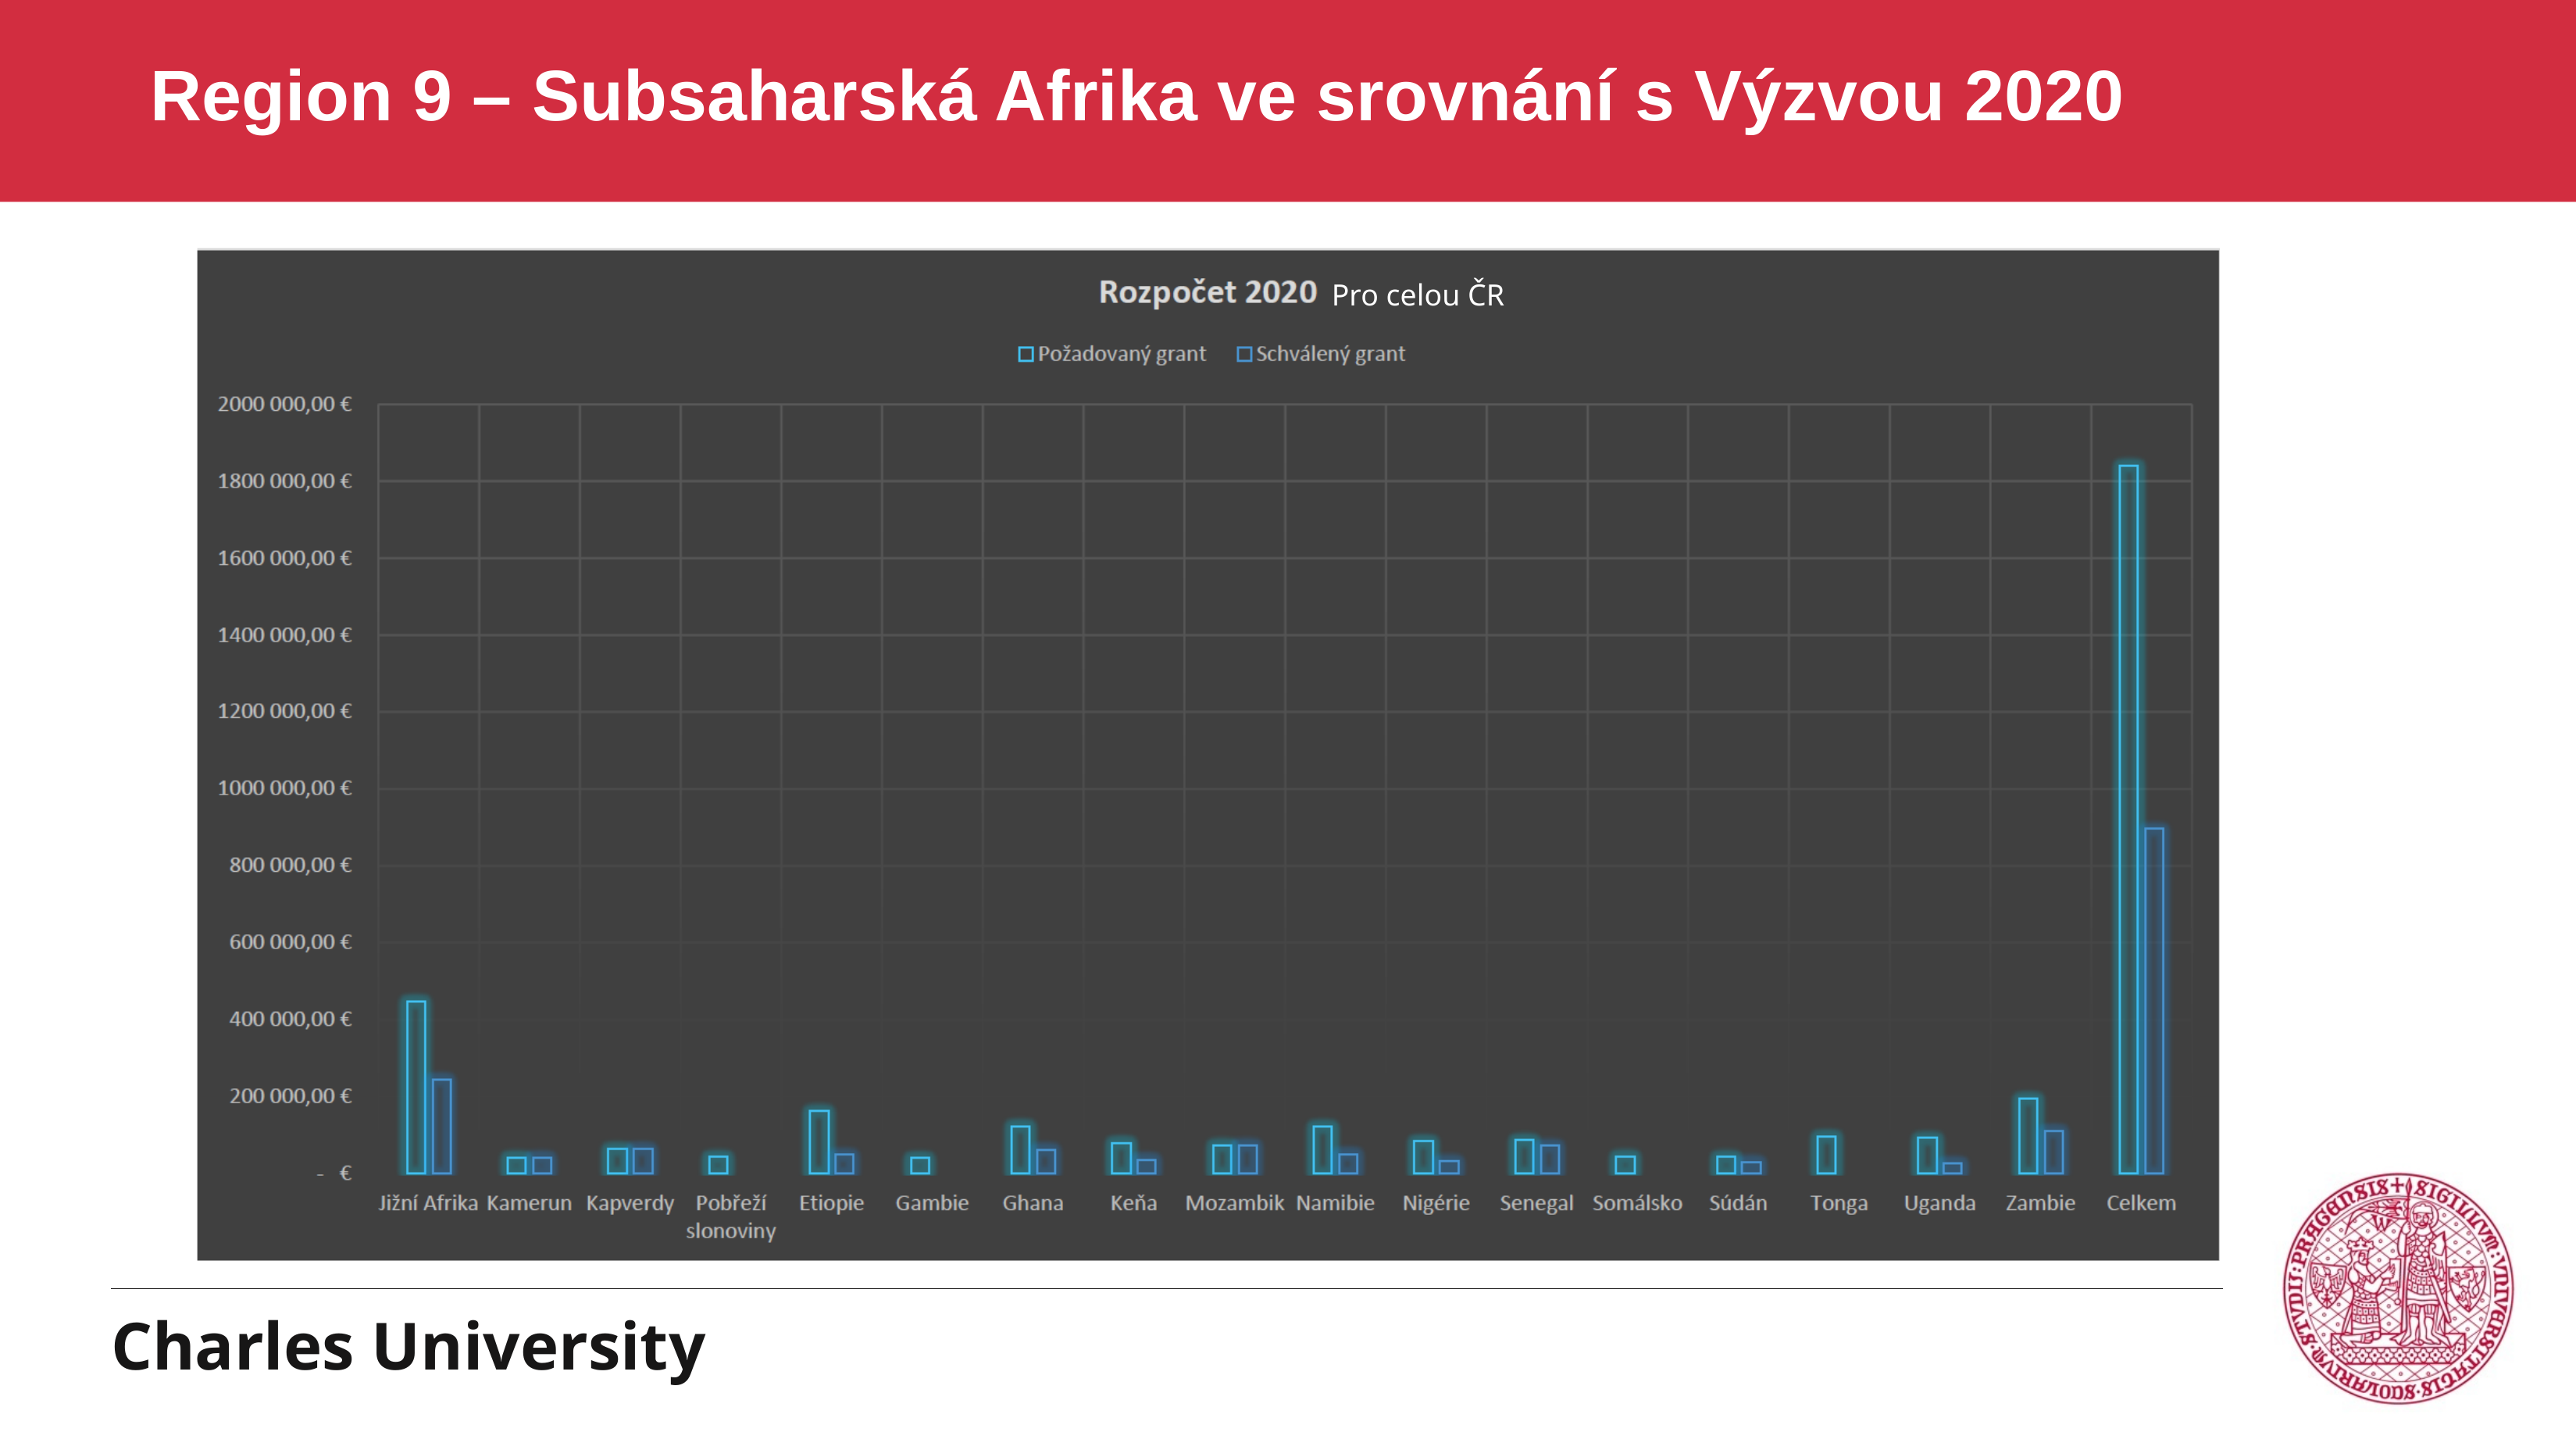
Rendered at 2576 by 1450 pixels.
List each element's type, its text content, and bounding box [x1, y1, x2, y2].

picture [197, 246, 2220, 1261]
title Region 9 – Subsaharská Afrika ve srovnání s Výzvou 2020 [130, 49, 2353, 181]
picture [2223, 1155, 2574, 1422]
